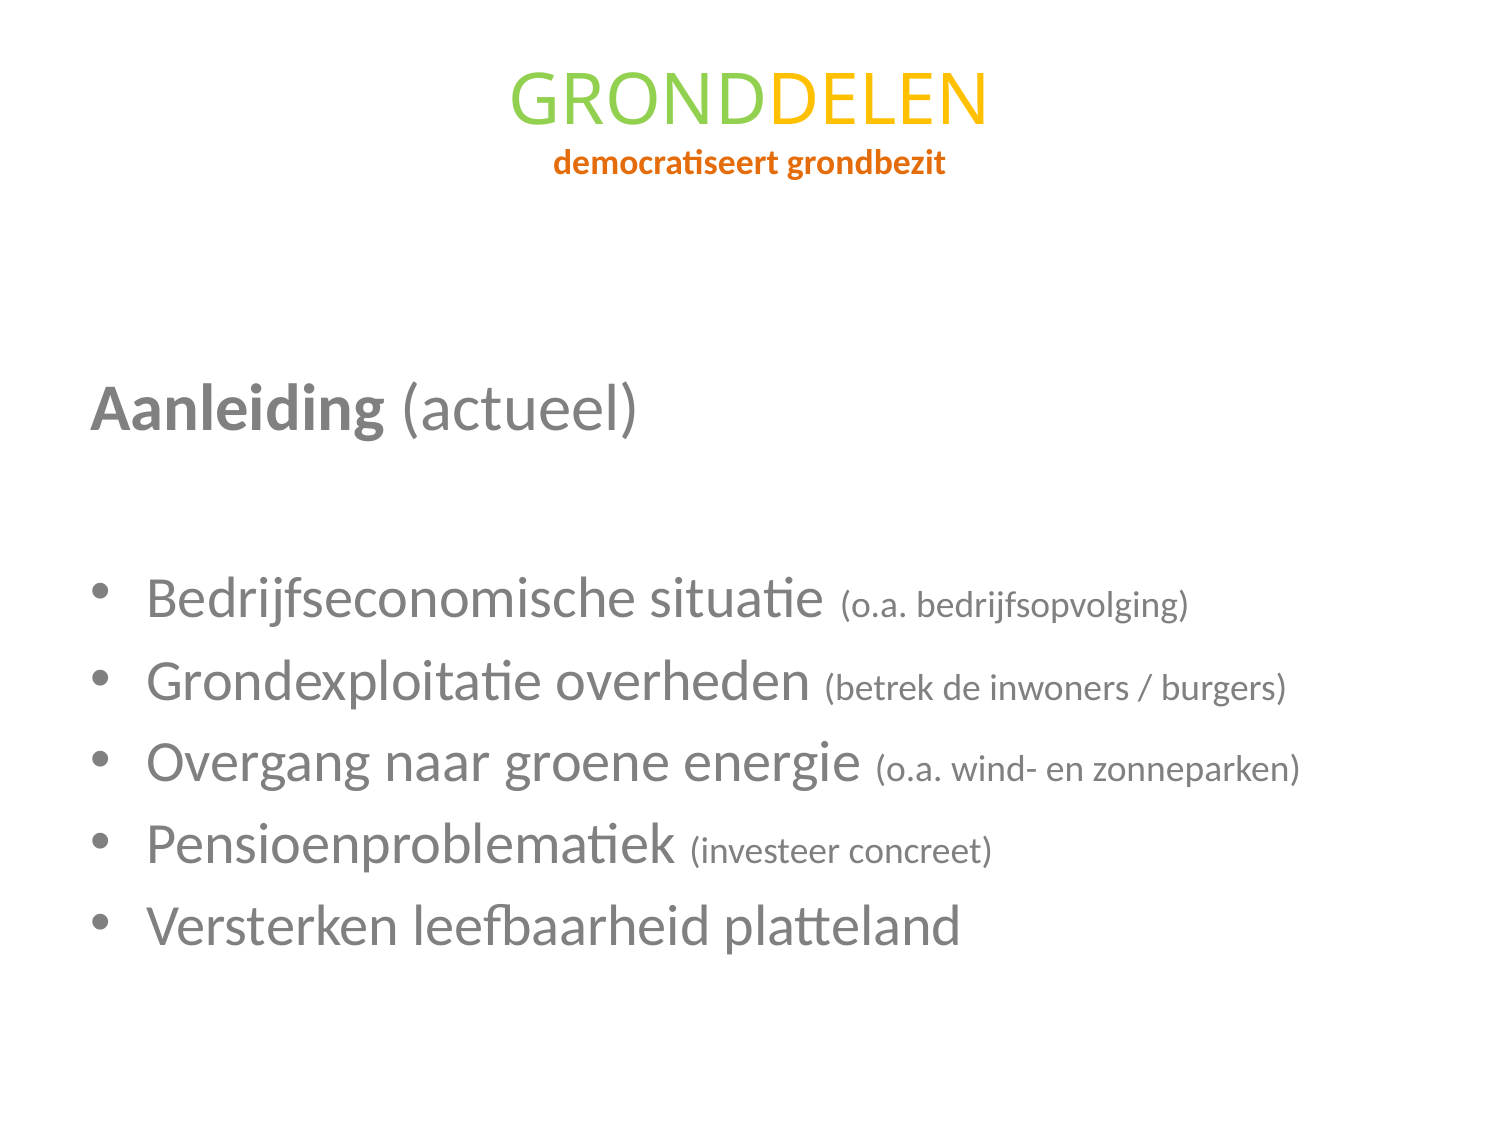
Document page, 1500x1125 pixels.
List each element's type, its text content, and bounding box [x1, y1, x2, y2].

title GRONDDELEN democratiseert grondbezit [75, 45, 1425, 233]
list Aanleiding (actueel) Bedrijfseconomische situatie (o.a. bedrijfsopvolging) Grondexploitatie overheden (betrek de inwoners / burgers) Overgang naar groene energie (o.a. wind- en zonneparken) Pensioenproblematiek (investeer concreet) Versterken leefbaarheid platteland [75, 262, 1400, 1005]
